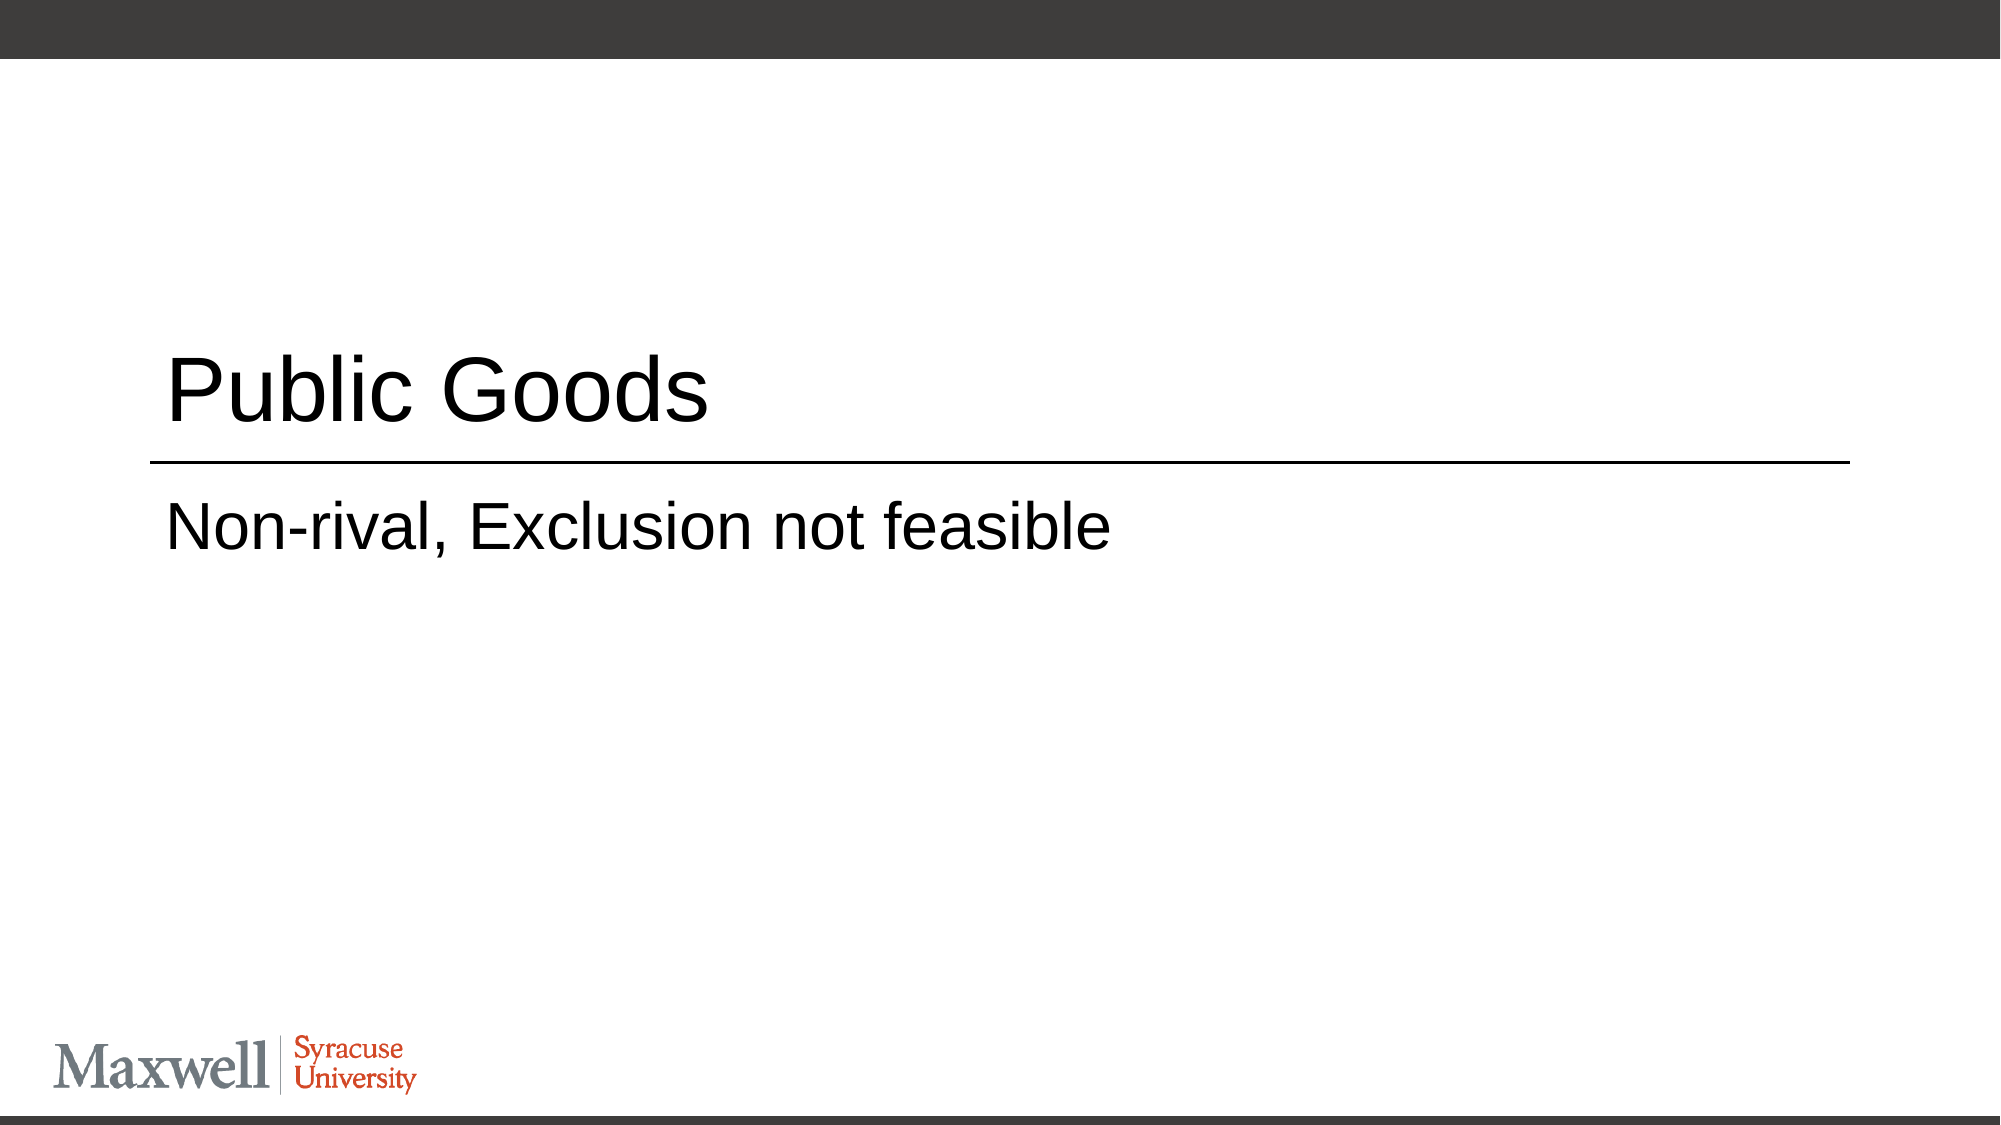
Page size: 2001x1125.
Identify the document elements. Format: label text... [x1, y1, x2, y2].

subtitle Non-rival, Exclusion not feasible [150, 474, 1850, 763]
title Public Goods [150, 299, 1850, 448]
picture [53, 1035, 417, 1095]
